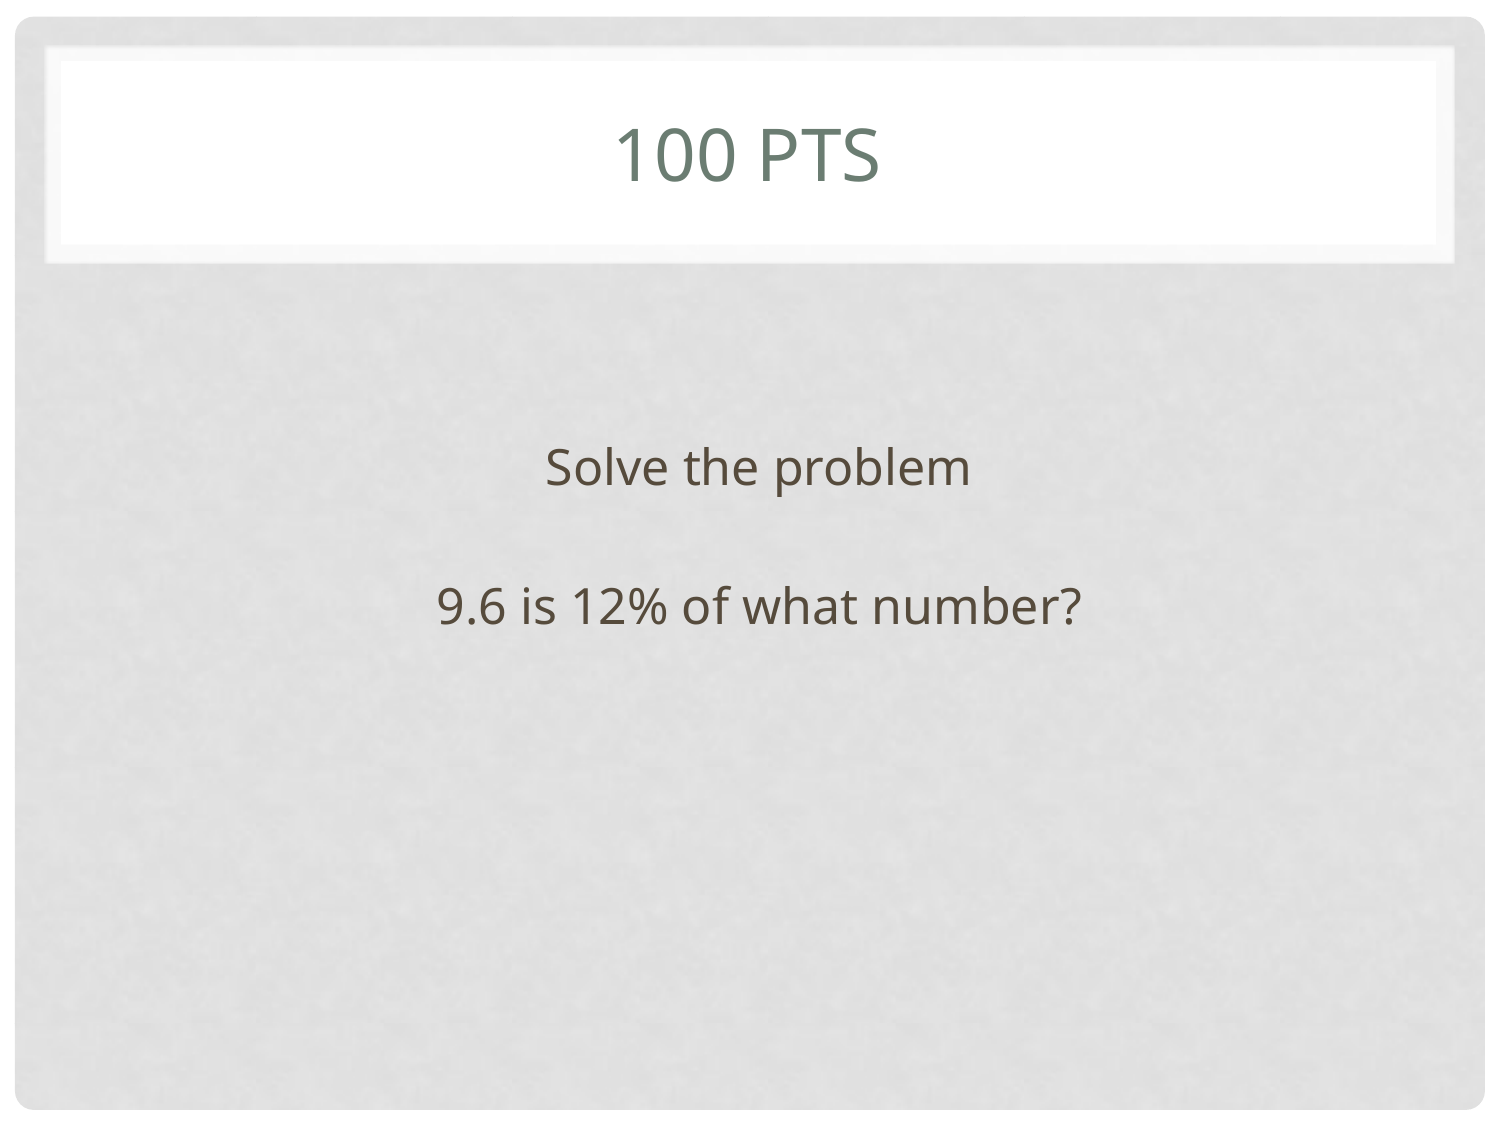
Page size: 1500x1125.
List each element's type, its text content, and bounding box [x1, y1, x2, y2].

list Solve the problem 9.6 is 12% of what number? [75, 287, 1425, 1005]
title 100 pts [69, 66, 1425, 238]
